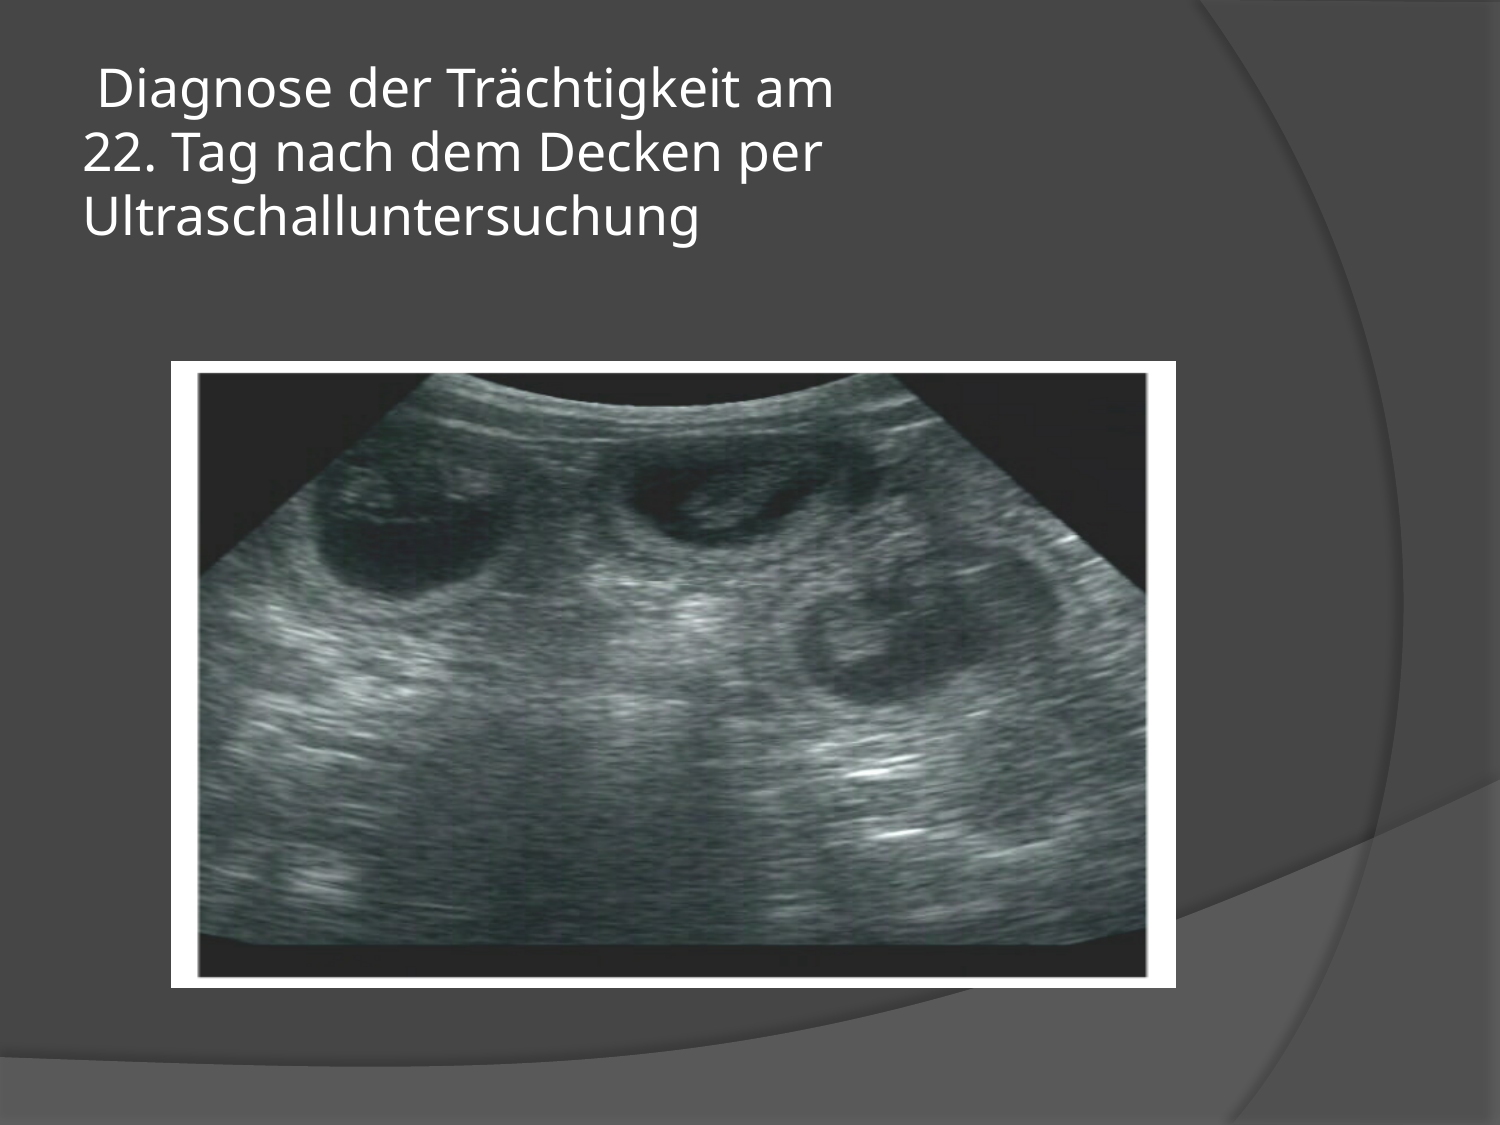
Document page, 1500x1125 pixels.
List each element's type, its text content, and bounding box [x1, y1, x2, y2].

title Diagnose der Trächtigkeit am 22. Tag nach dem Decken per Ultraschalluntersuchung [75, 45, 1425, 256]
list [170, 361, 1176, 988]
